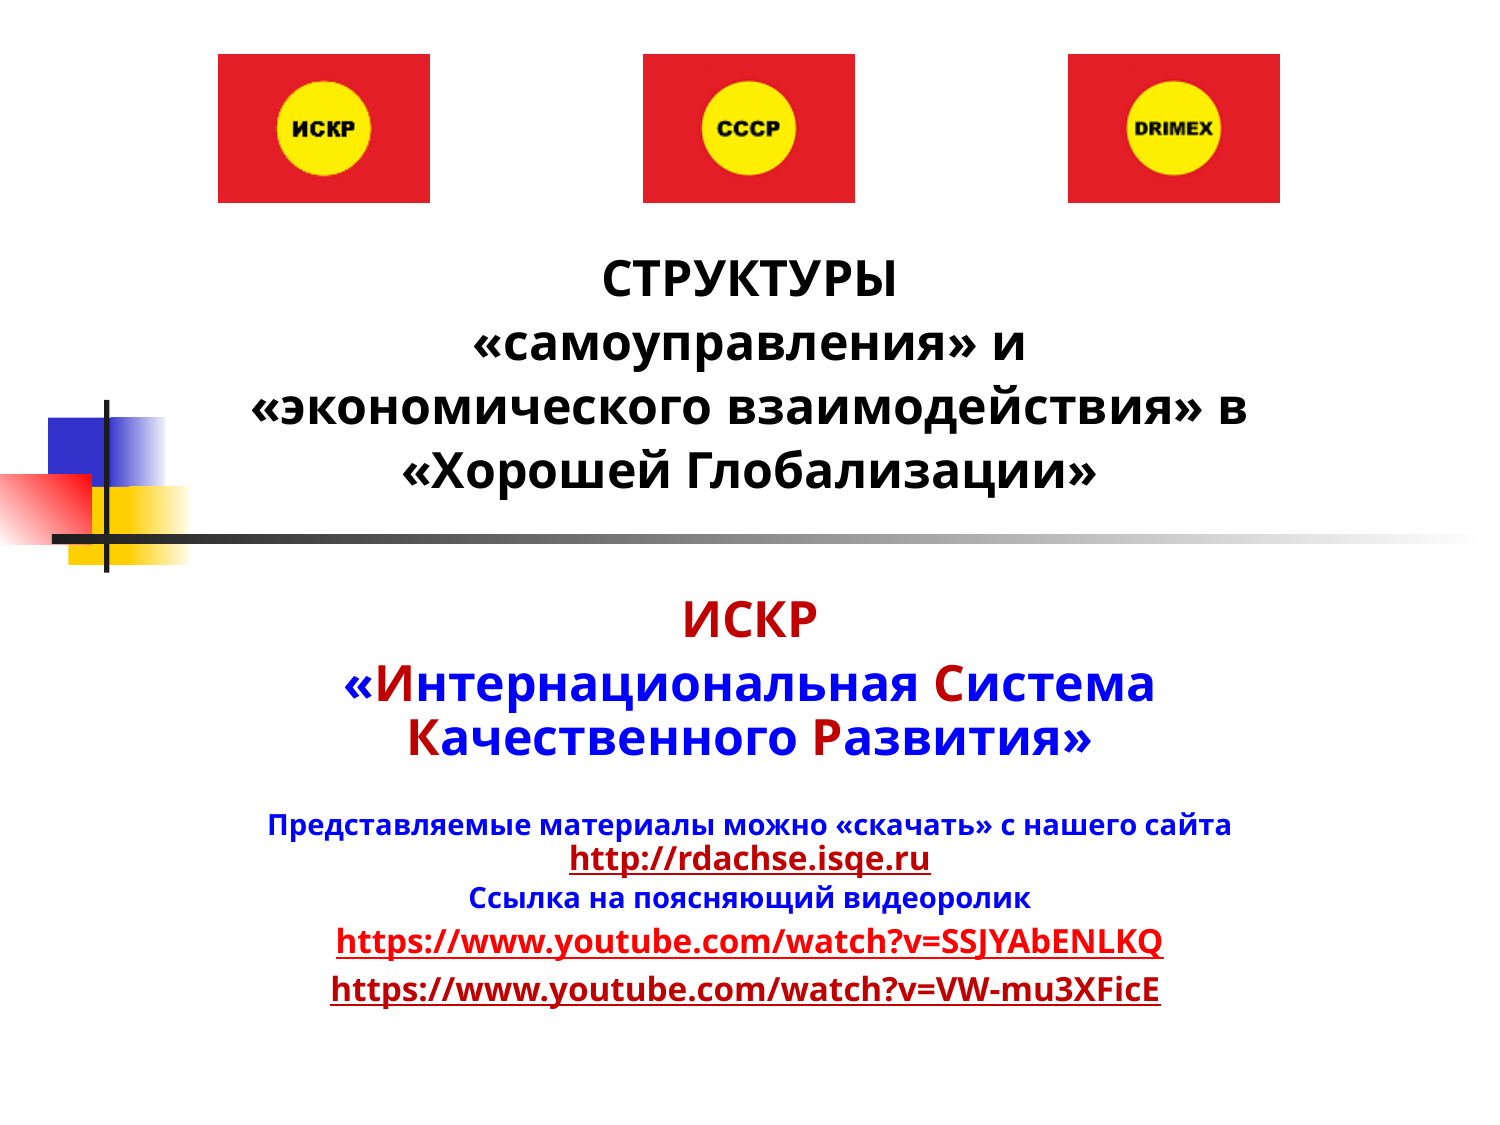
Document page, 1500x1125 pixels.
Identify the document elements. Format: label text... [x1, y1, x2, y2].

picture [643, 54, 855, 204]
picture [1068, 54, 1281, 204]
picture [218, 54, 430, 204]
subtitle СТРУКТУРЫ «самоуправления» и «экономического взаимодействия» в «Хорошей Глобализации» ИСКР «Интернациональная Система Качественного Развития» Представляемые материалы можно «скачать» с нашего сайта http://rdachse.isqe.ru Ссылка на поясняющий видеоролик https://www.youtube.com/watch?v=SSJYAbENLKQ https://www.youtube.com/watch?v=VW-mu3XFicE [128, 175, 1372, 1036]
